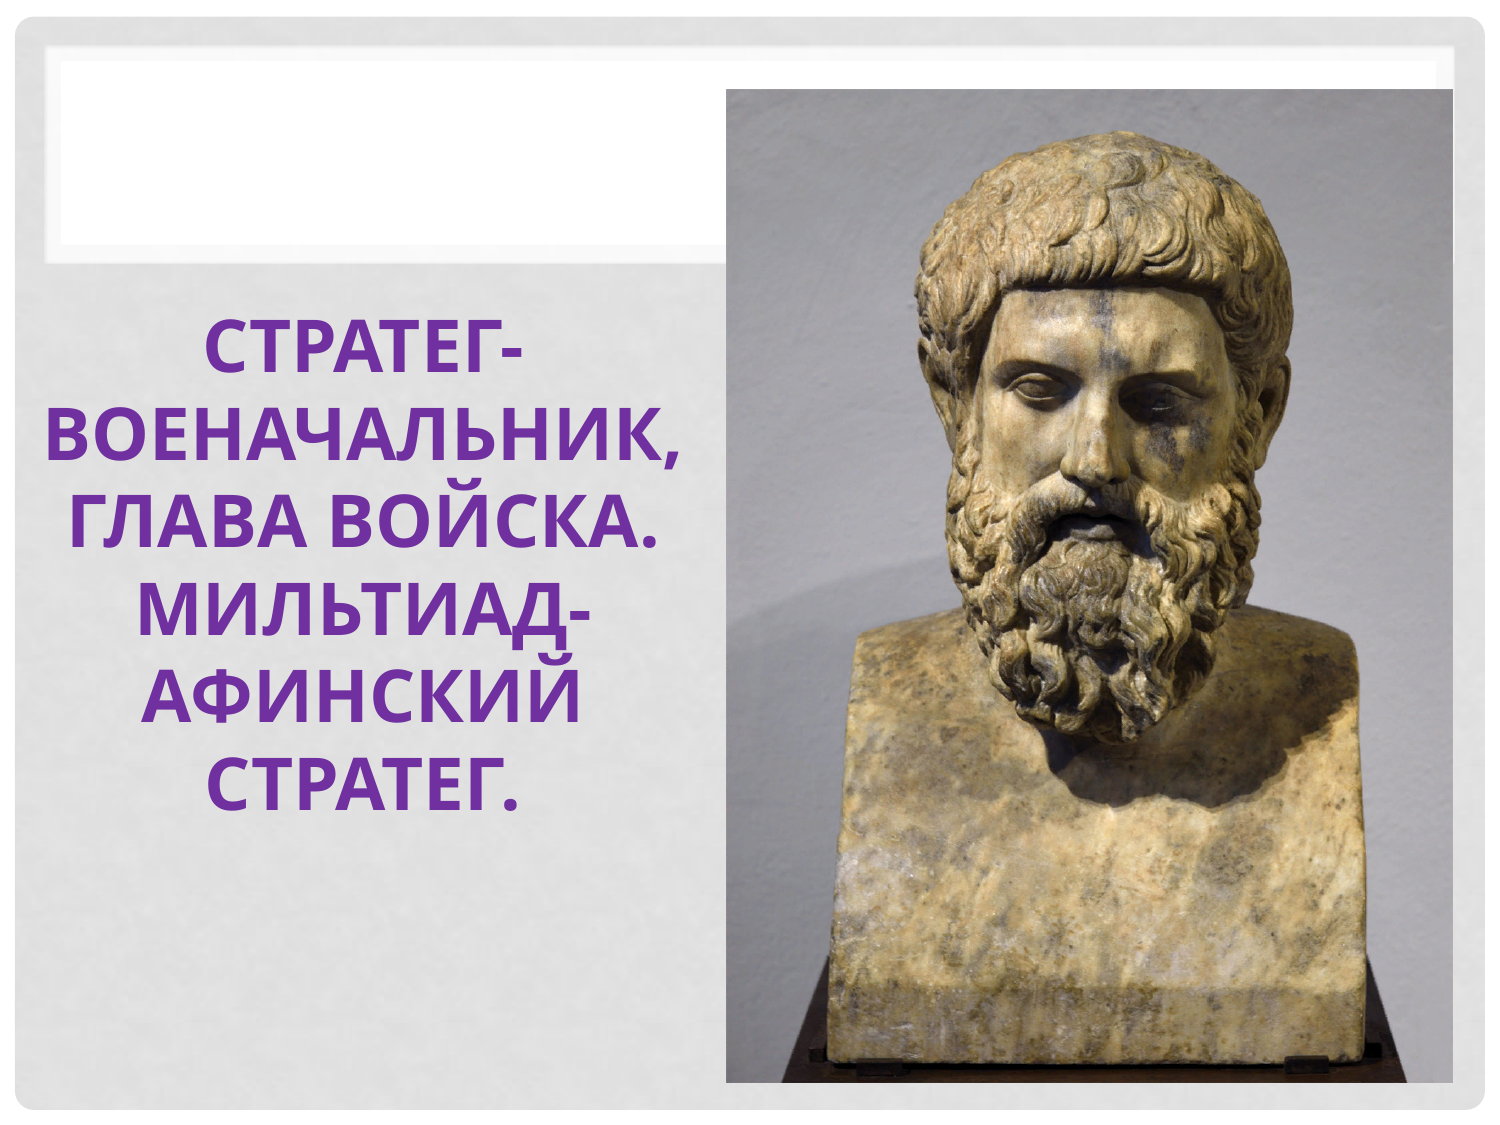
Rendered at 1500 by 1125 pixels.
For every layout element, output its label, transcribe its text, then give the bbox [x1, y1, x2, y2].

title Стратег- военачальник, глава войска. Мильтиад- афинский стратег. [0, 208, 725, 917]
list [725, 89, 1453, 1083]
